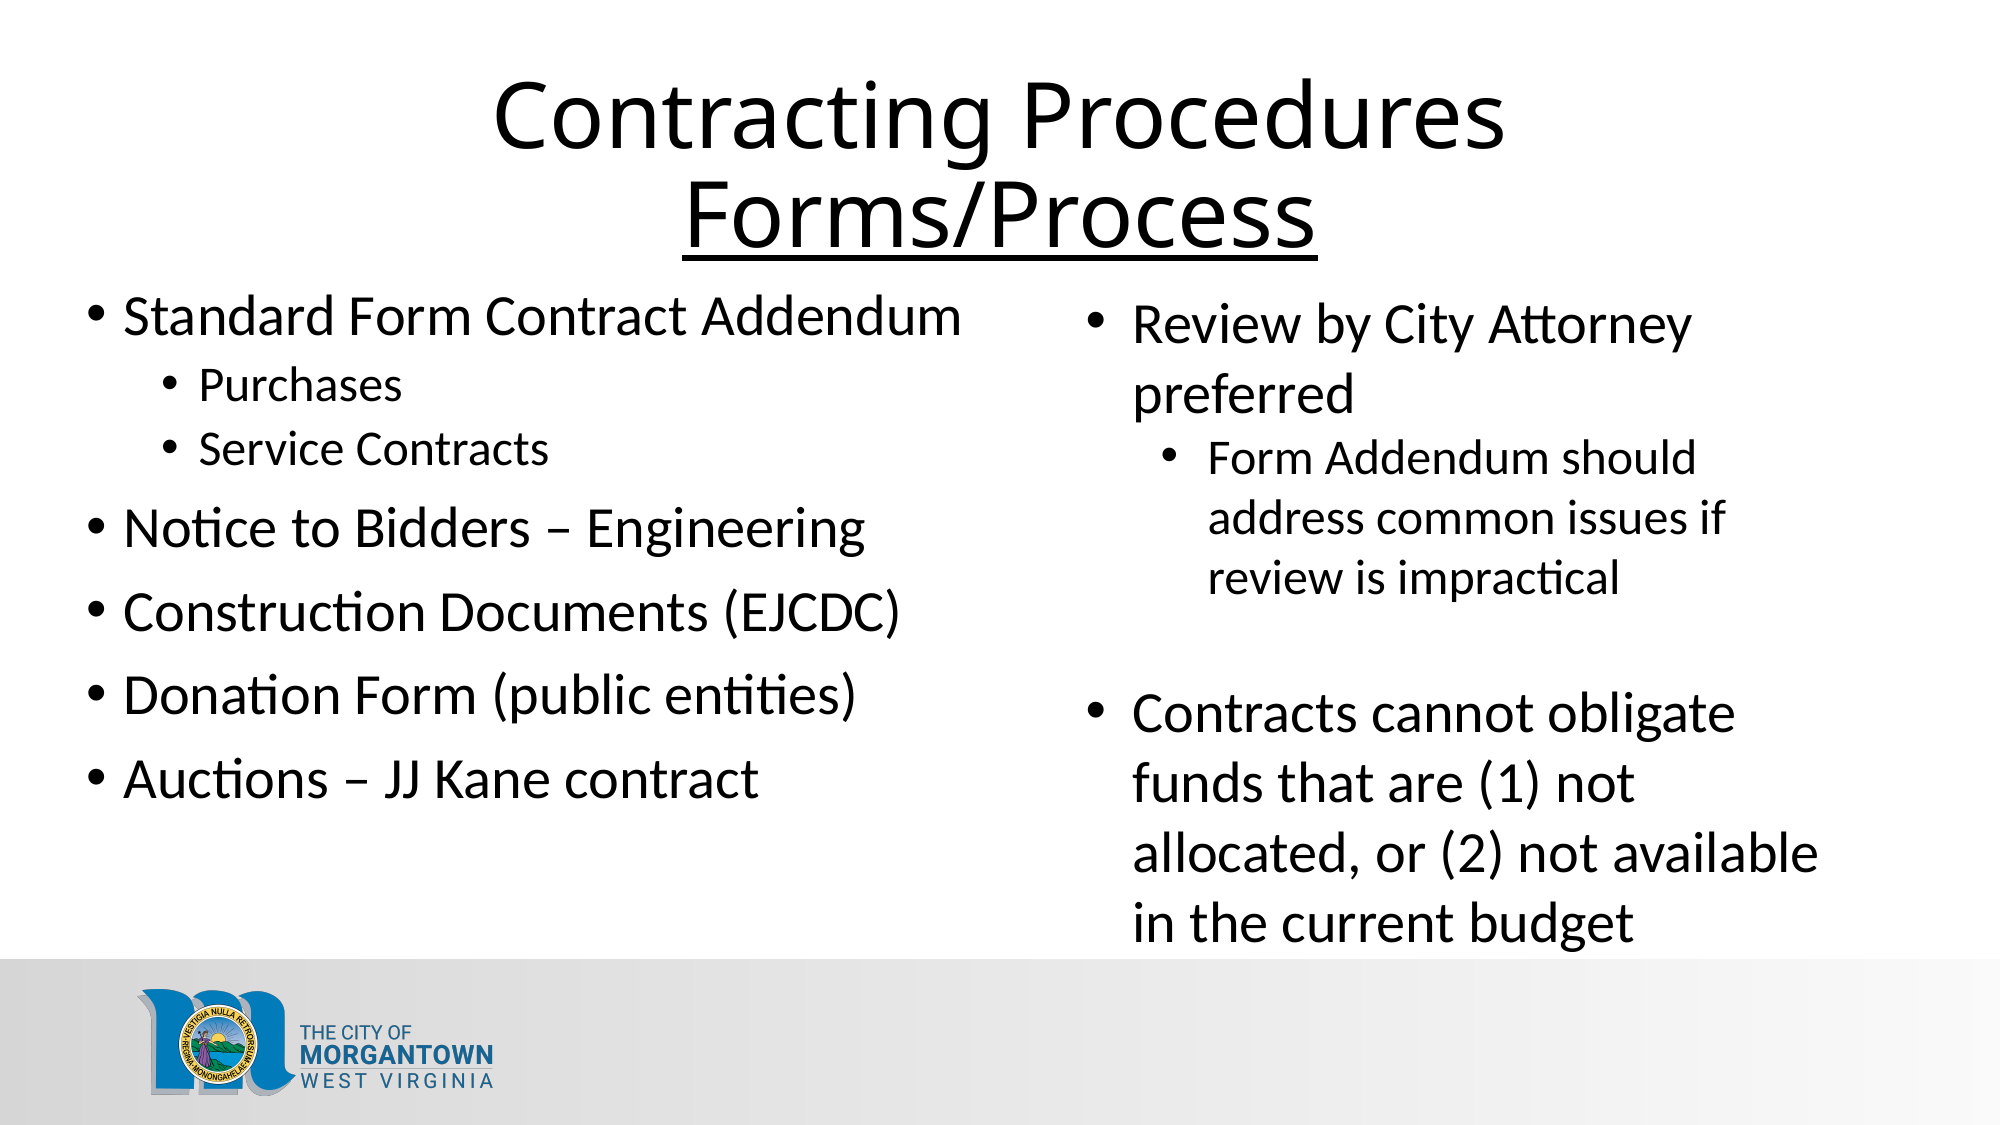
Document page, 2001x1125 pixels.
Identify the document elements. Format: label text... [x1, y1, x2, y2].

list Standard Form Contract Addendum Purchases Service Contracts Notice to Bidders – Engineering Construction Documents (EJCDC) Donation Form (public entities) Auctions – JJ Kane contract [71, 277, 1029, 964]
text_box Review by City Attorney preferred Form Addendum should address common issues if review is impractical Contracts cannot obligate funds that are (1) not allocated, or (2) not available in the current budget [1070, 277, 1840, 962]
title Contracting Procedures Forms/Process [137, 59, 1863, 278]
picture [137, 989, 497, 1096]
